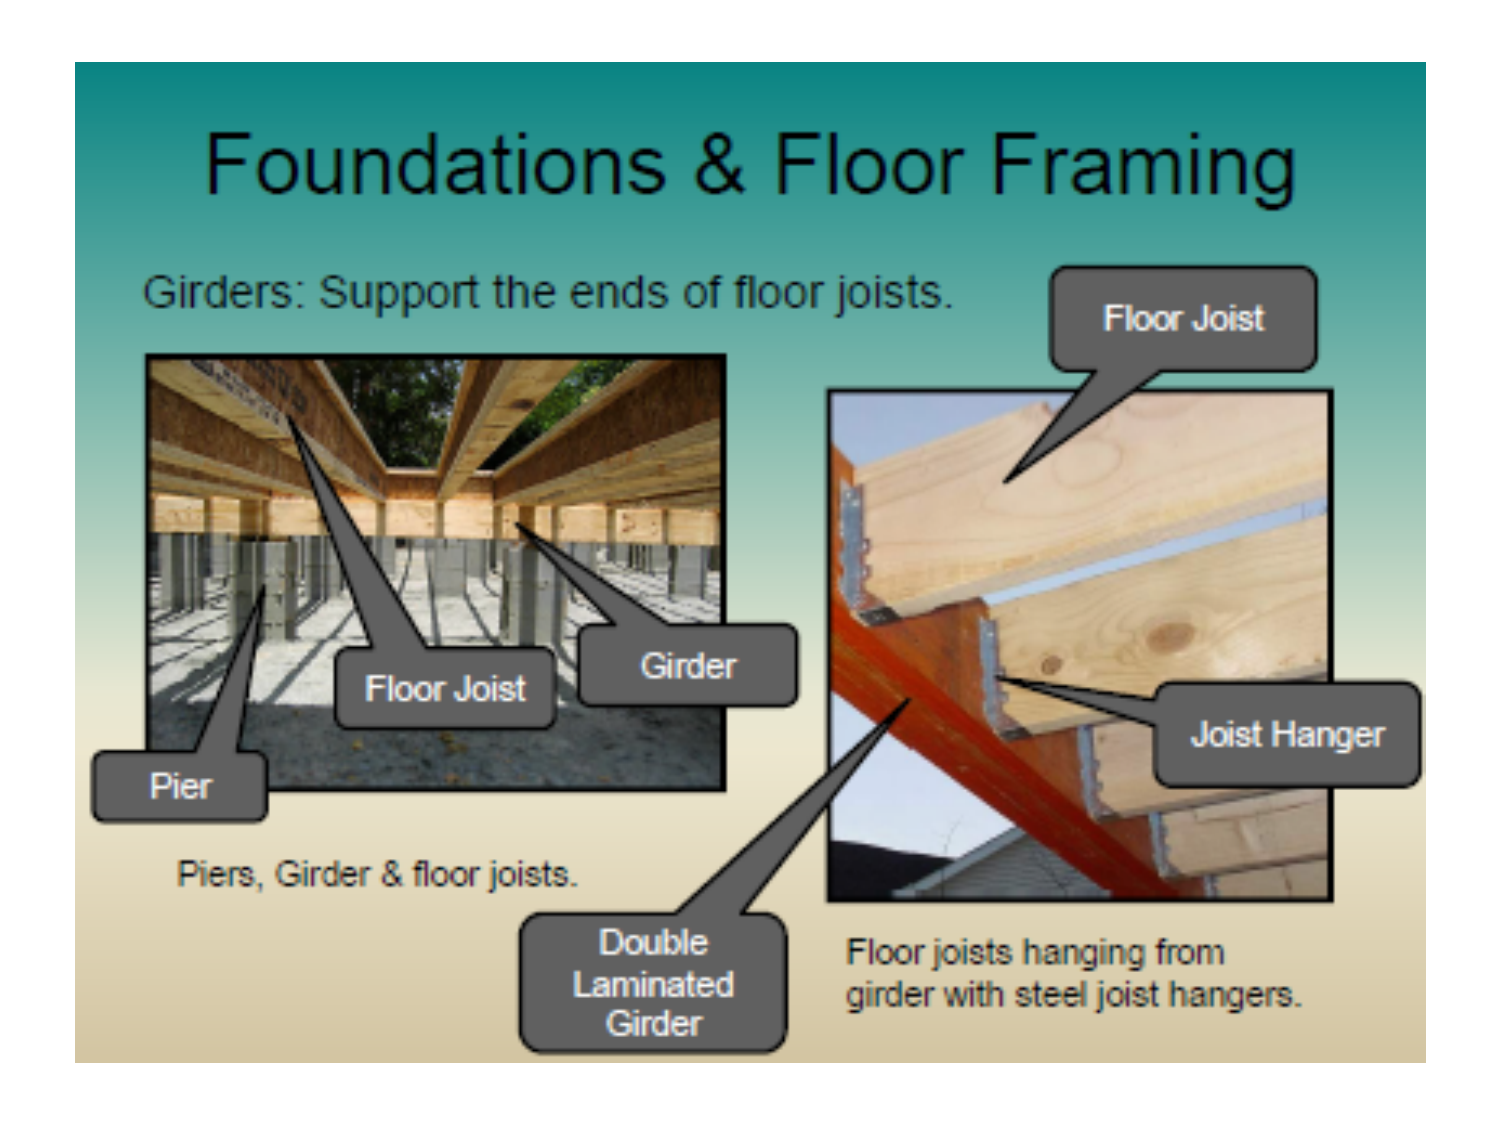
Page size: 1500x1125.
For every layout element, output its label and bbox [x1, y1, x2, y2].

picture [74, 62, 1426, 1063]
